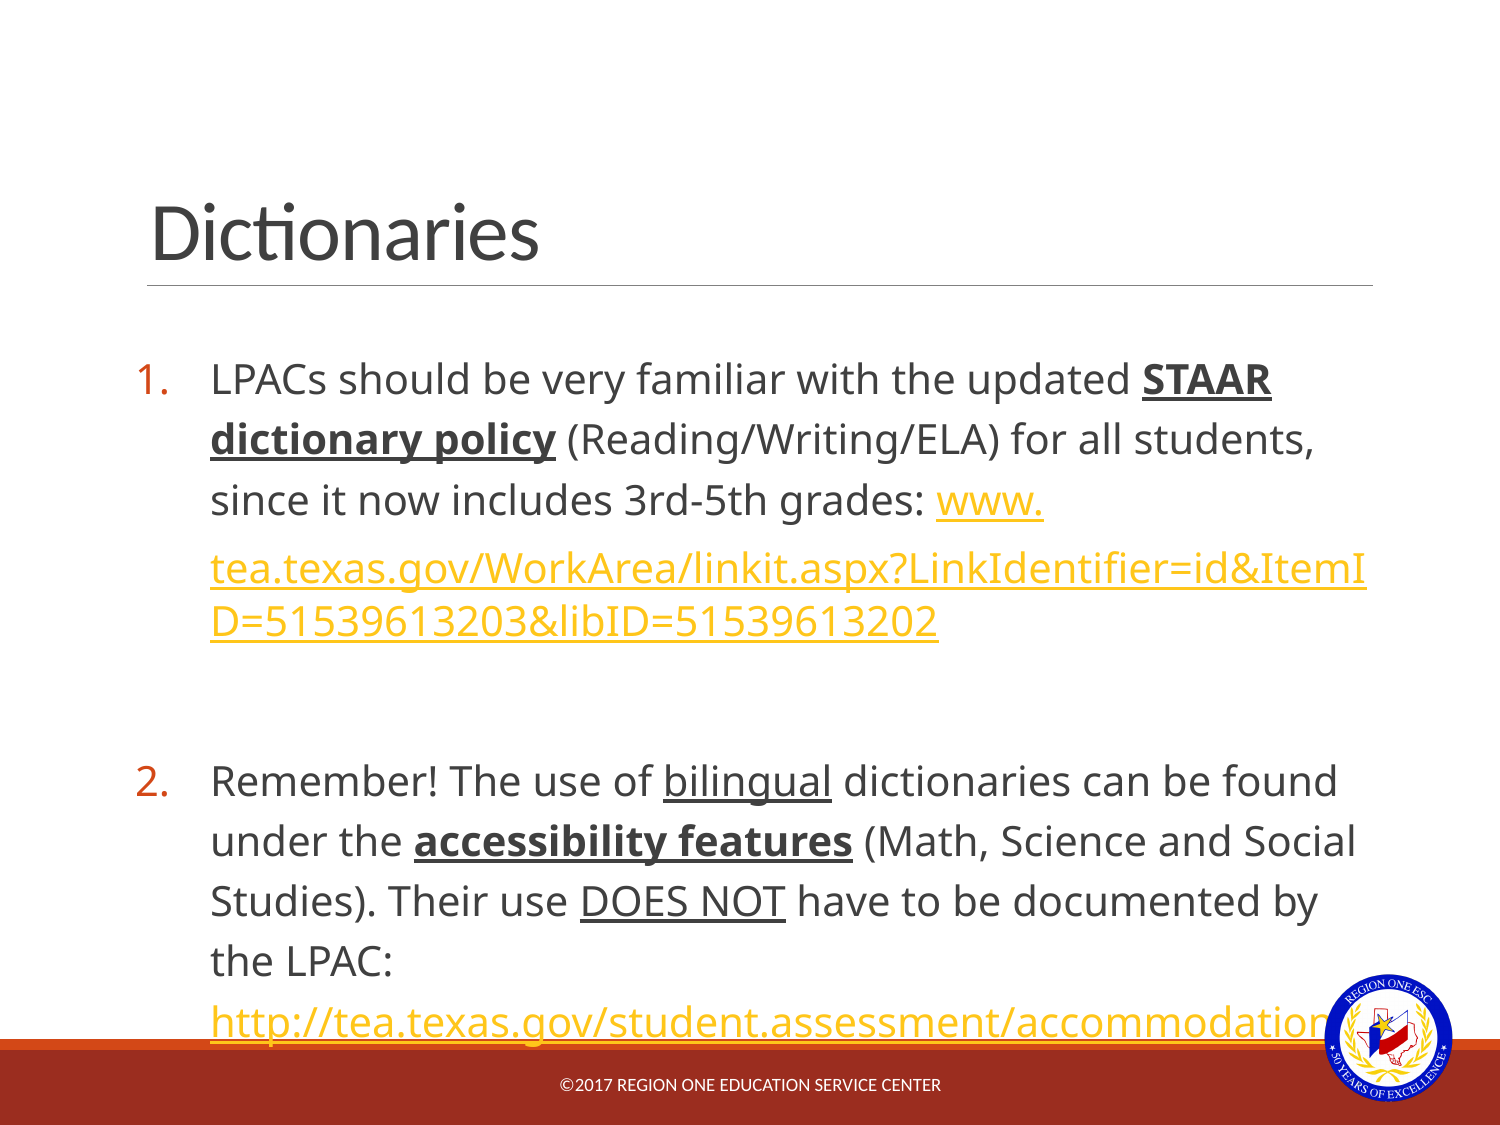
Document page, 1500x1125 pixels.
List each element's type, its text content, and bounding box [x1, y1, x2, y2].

footer ©2017 Region One Education Service Center [453, 1054, 1047, 1115]
picture [1321, 971, 1454, 1103]
title Dictionaries [135, 47, 1373, 268]
list LPACs should be very familiar with the updated STAAR dictionary policy (Reading/Writing/ELA) for all students, since it now includes 3rd-5th grades: www.tea.texas.gov/WorkArea/linkit.aspx?LinkIdentifier=id&ItemID=51539613203&libID=51539613202 Remember! The use of bilingual dictionaries can be found under the accessibility features (Math, Science and Social Studies). Their use DOES NOT have to be documented by the LPAC: http://tea.texas.gov/student.assessment/accommodations/ [135, 268, 1373, 907]
